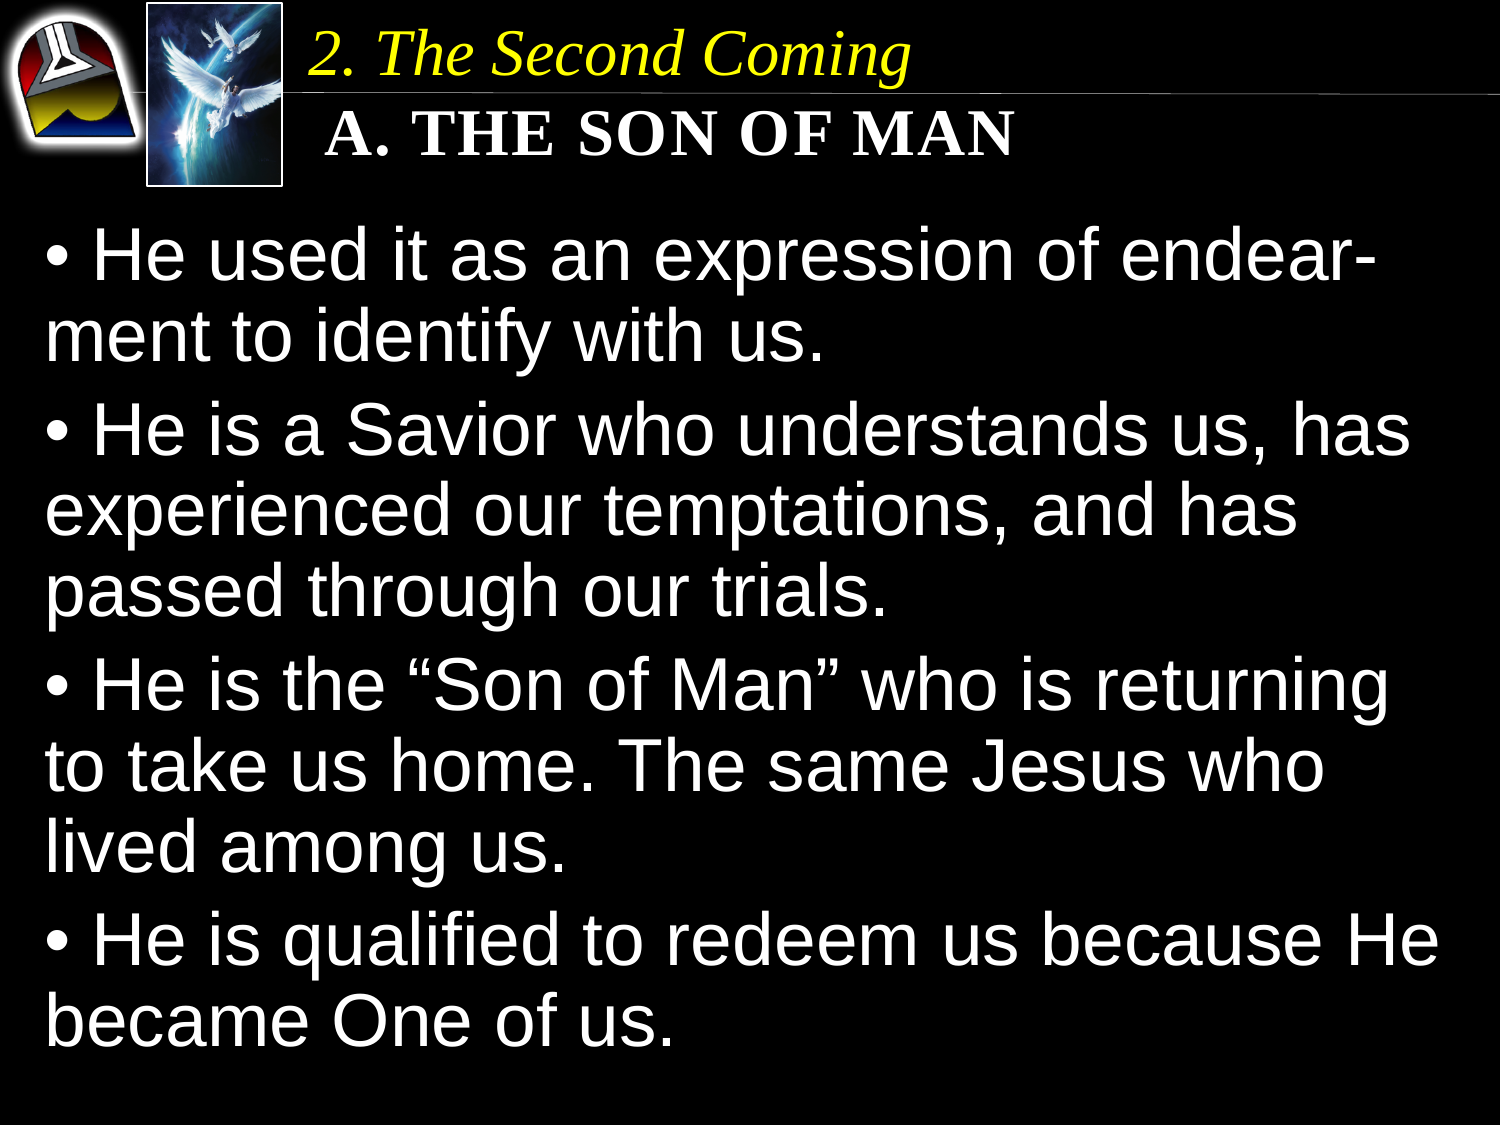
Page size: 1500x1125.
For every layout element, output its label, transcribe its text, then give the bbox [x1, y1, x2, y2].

picture [0, 0, 157, 159]
text_box • He used it as an expression of endear-ment to identify with us. • He is a Savior who understands us, has experienced our temptations, and has passed through our trials. • He is the “Son of Man” who is returning to take us home. The same Jesus who lived among us. • He is qualified to redeem us because He became One of us. [0, 208, 1500, 1071]
text_box 2. The Second Coming a. The Son of Man [287, 1, 1500, 176]
picture [148, 4, 281, 185]
